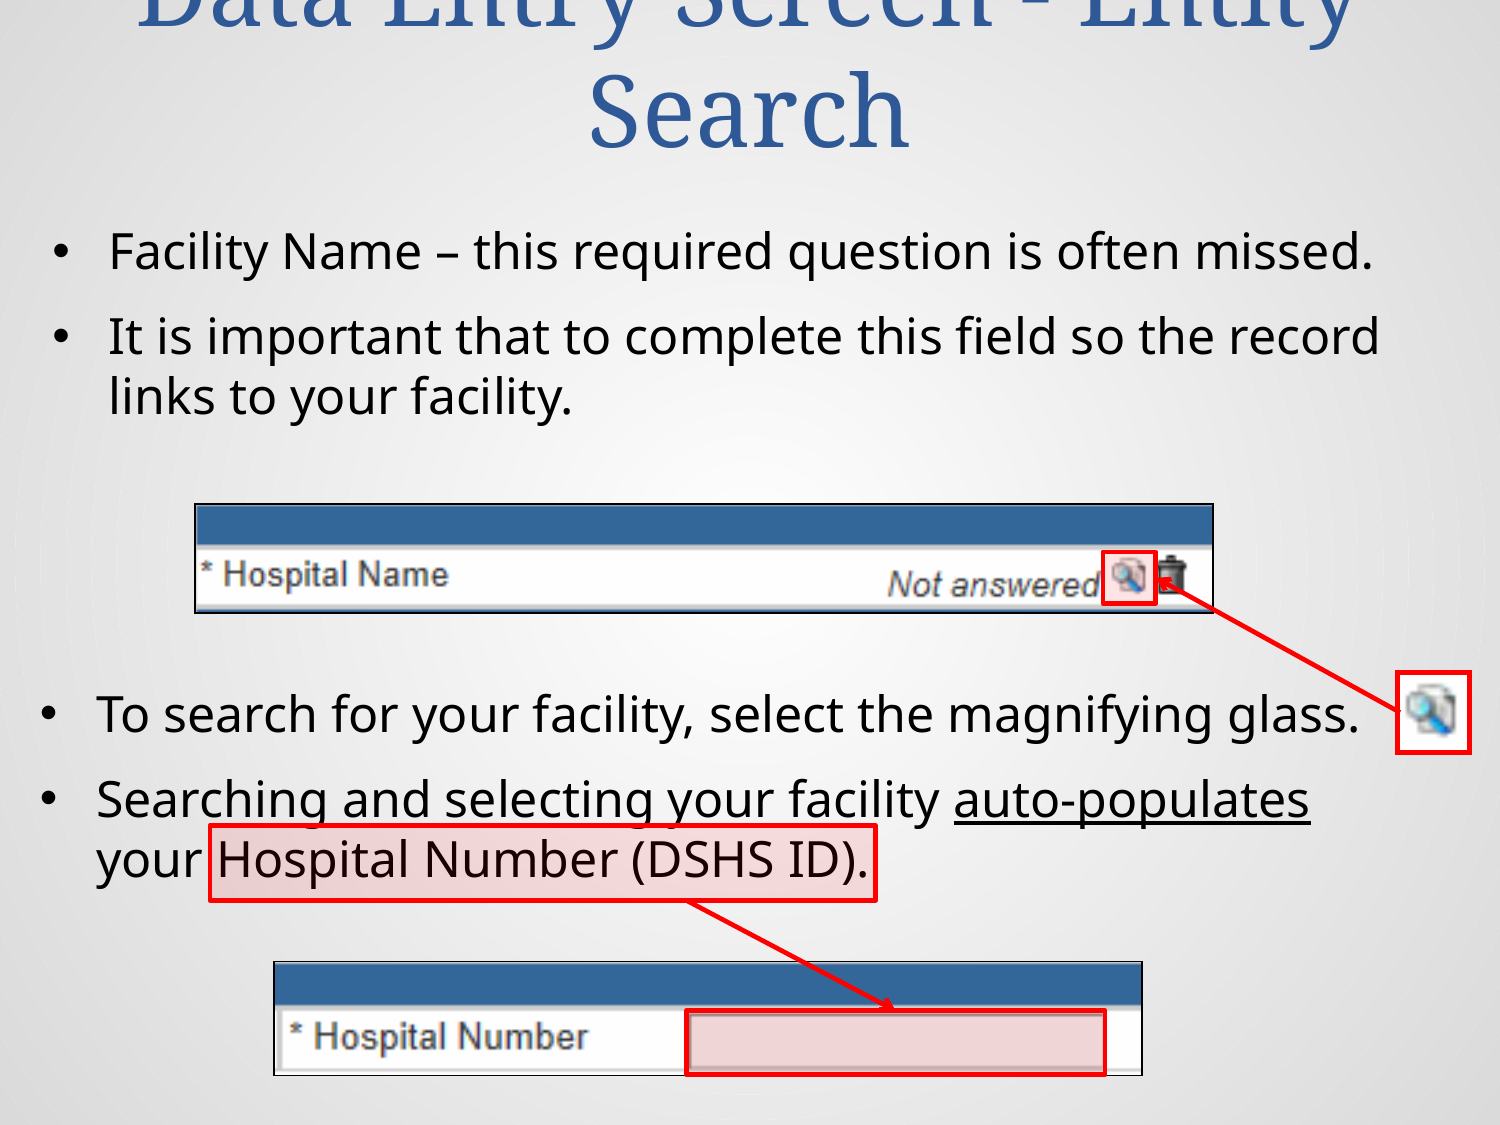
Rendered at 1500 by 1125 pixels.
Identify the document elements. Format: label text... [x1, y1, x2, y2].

text_box To search for your facility, select the magnifying glass. Searching and selecting your facility auto-populates your Hospital Number (DSHS ID). [24, 675, 1413, 955]
title Data Entry Screen - Entity Search [0, 0, 1500, 175]
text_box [686, 900, 896, 1011]
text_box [1155, 577, 1401, 713]
picture [195, 504, 1213, 613]
picture [274, 962, 1142, 1076]
text_box Facility Name – this required question is often missed. It is important that to complete this field so the record links to your facility. [37, 212, 1450, 433]
picture [1399, 674, 1468, 751]
text_box [208, 823, 878, 903]
